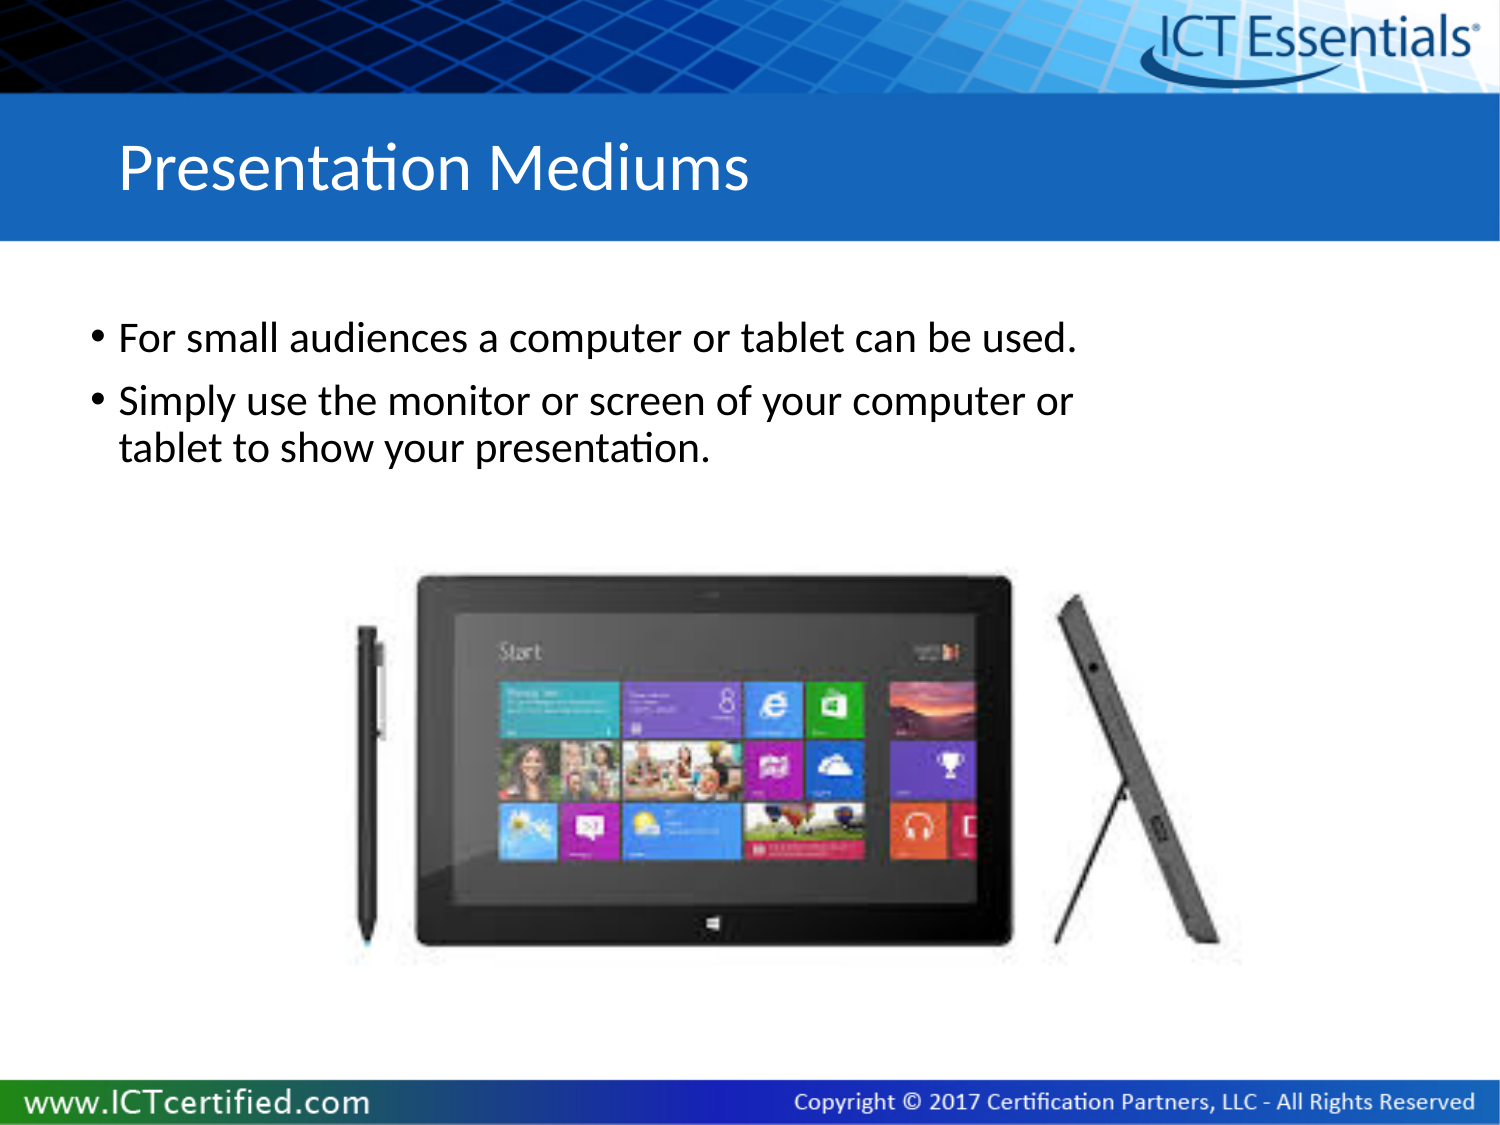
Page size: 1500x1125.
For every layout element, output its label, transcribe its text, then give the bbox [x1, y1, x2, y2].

title Presentation Mediums [103, 59, 1397, 202]
picture [0, 0, 1500, 1125]
text_box [38, 202, 1500, 278]
list For small audiences a computer or tablet can be used. Simply use the monitor or screen of your computer or tablet to show your presentation. [75, 307, 1202, 680]
